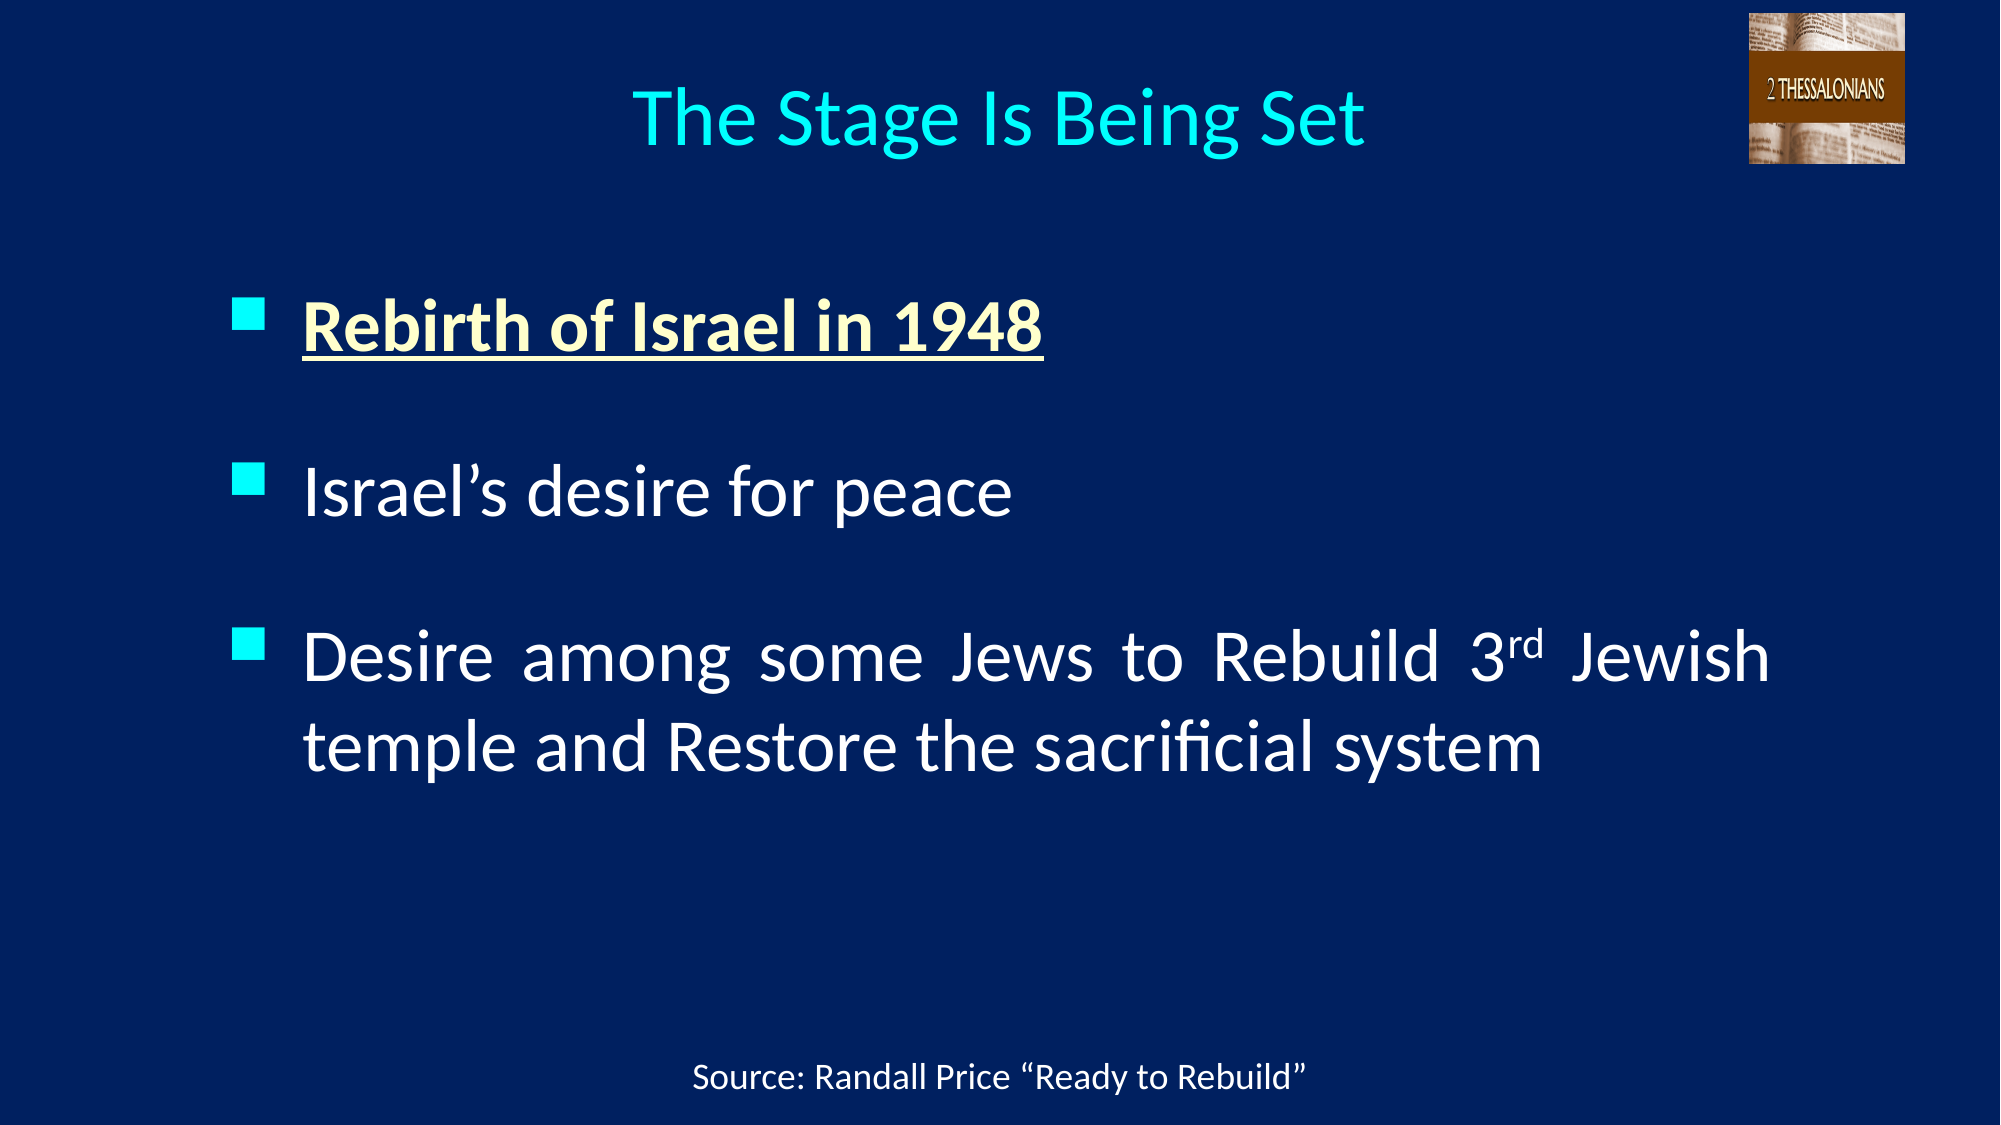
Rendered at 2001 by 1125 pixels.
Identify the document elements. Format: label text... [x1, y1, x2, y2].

list Rebirth of Israel in 1948 Israel’s desire for peace Desire among some Jews to Rebuild 3rd Jewish temple and Restore the sacrificial system [212, 268, 1788, 857]
text_box Source: Randall Price “Ready to Rebuild” [500, 1050, 1500, 1106]
picture [1749, 12, 1905, 164]
title The Stage Is Being Set [362, 37, 1638, 188]
